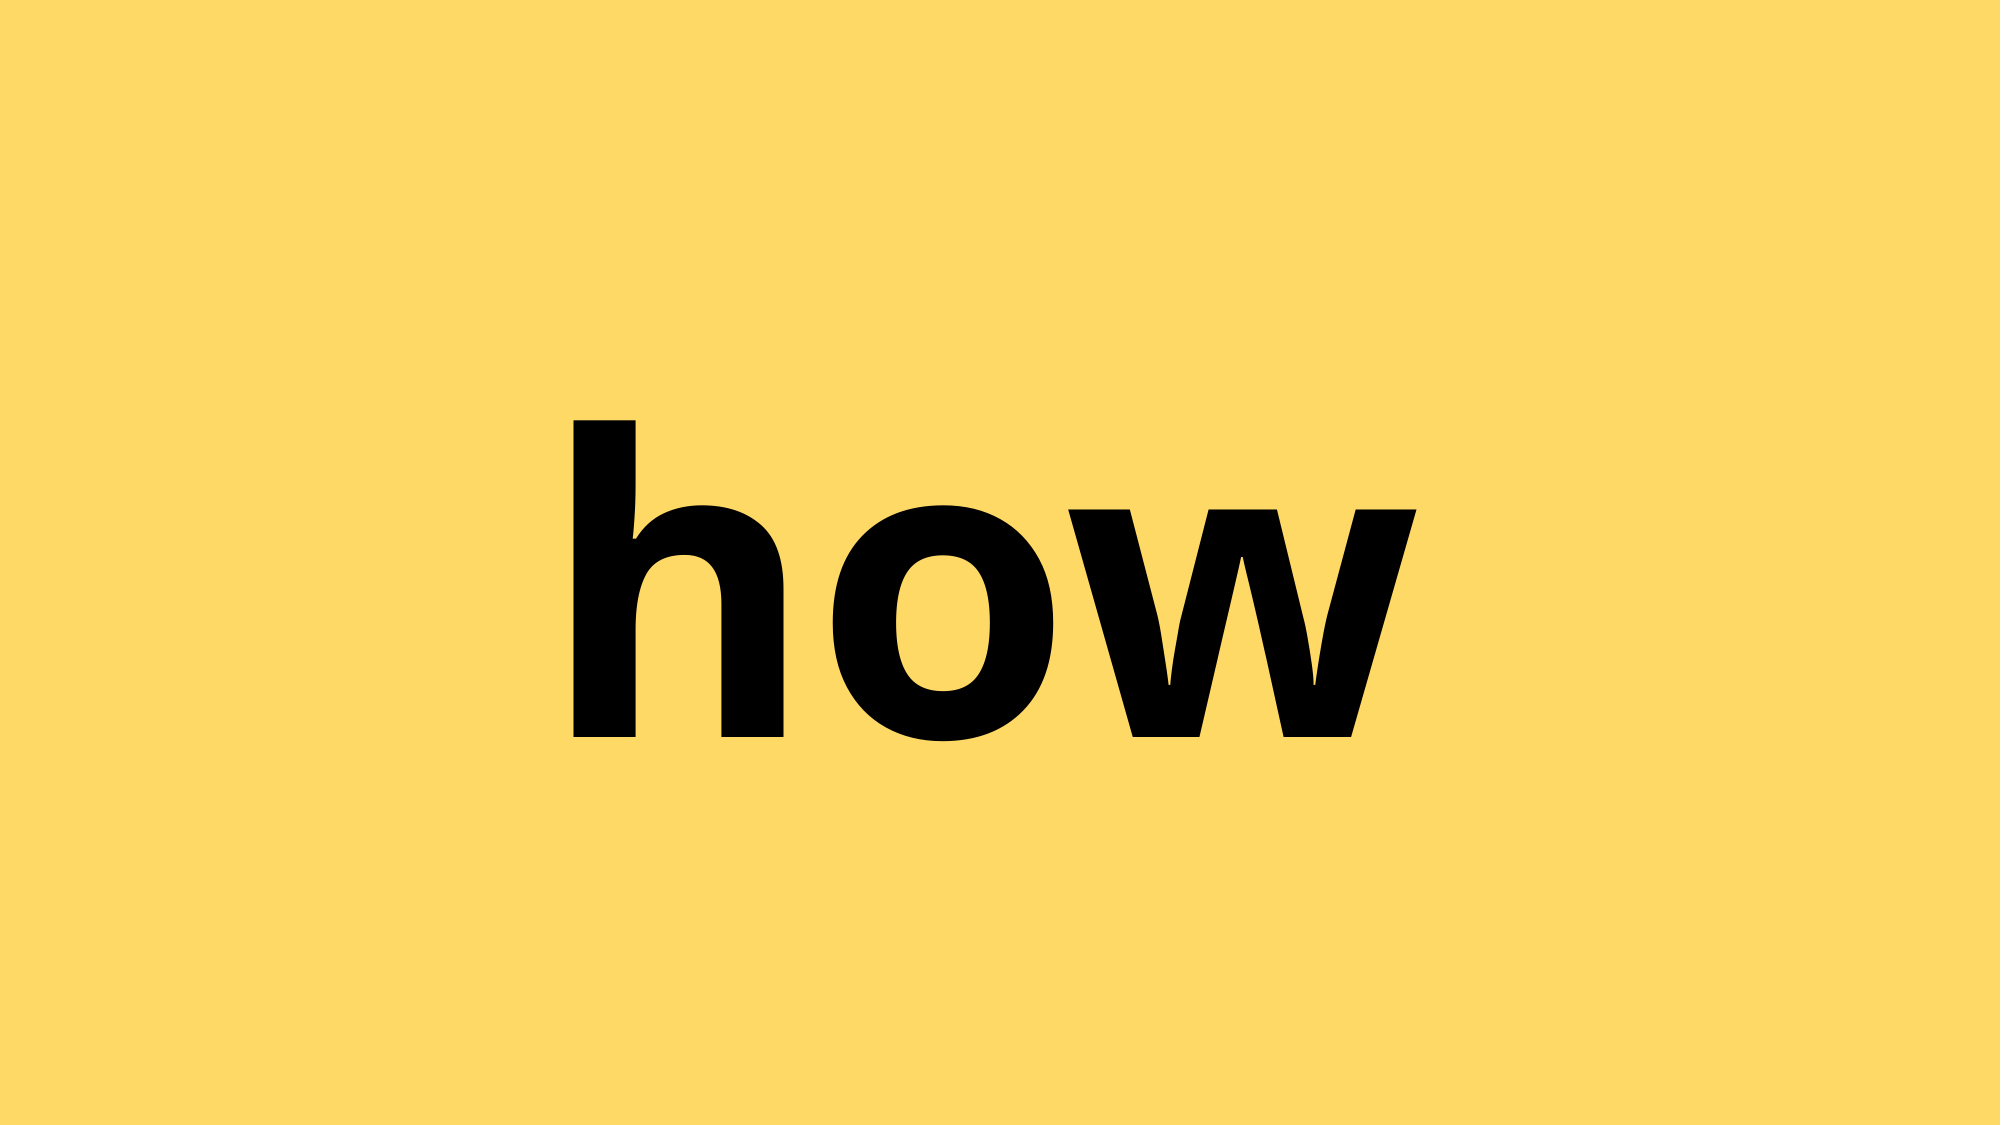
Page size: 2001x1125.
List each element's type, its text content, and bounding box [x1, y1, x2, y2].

title how [231, 443, 1732, 836]
